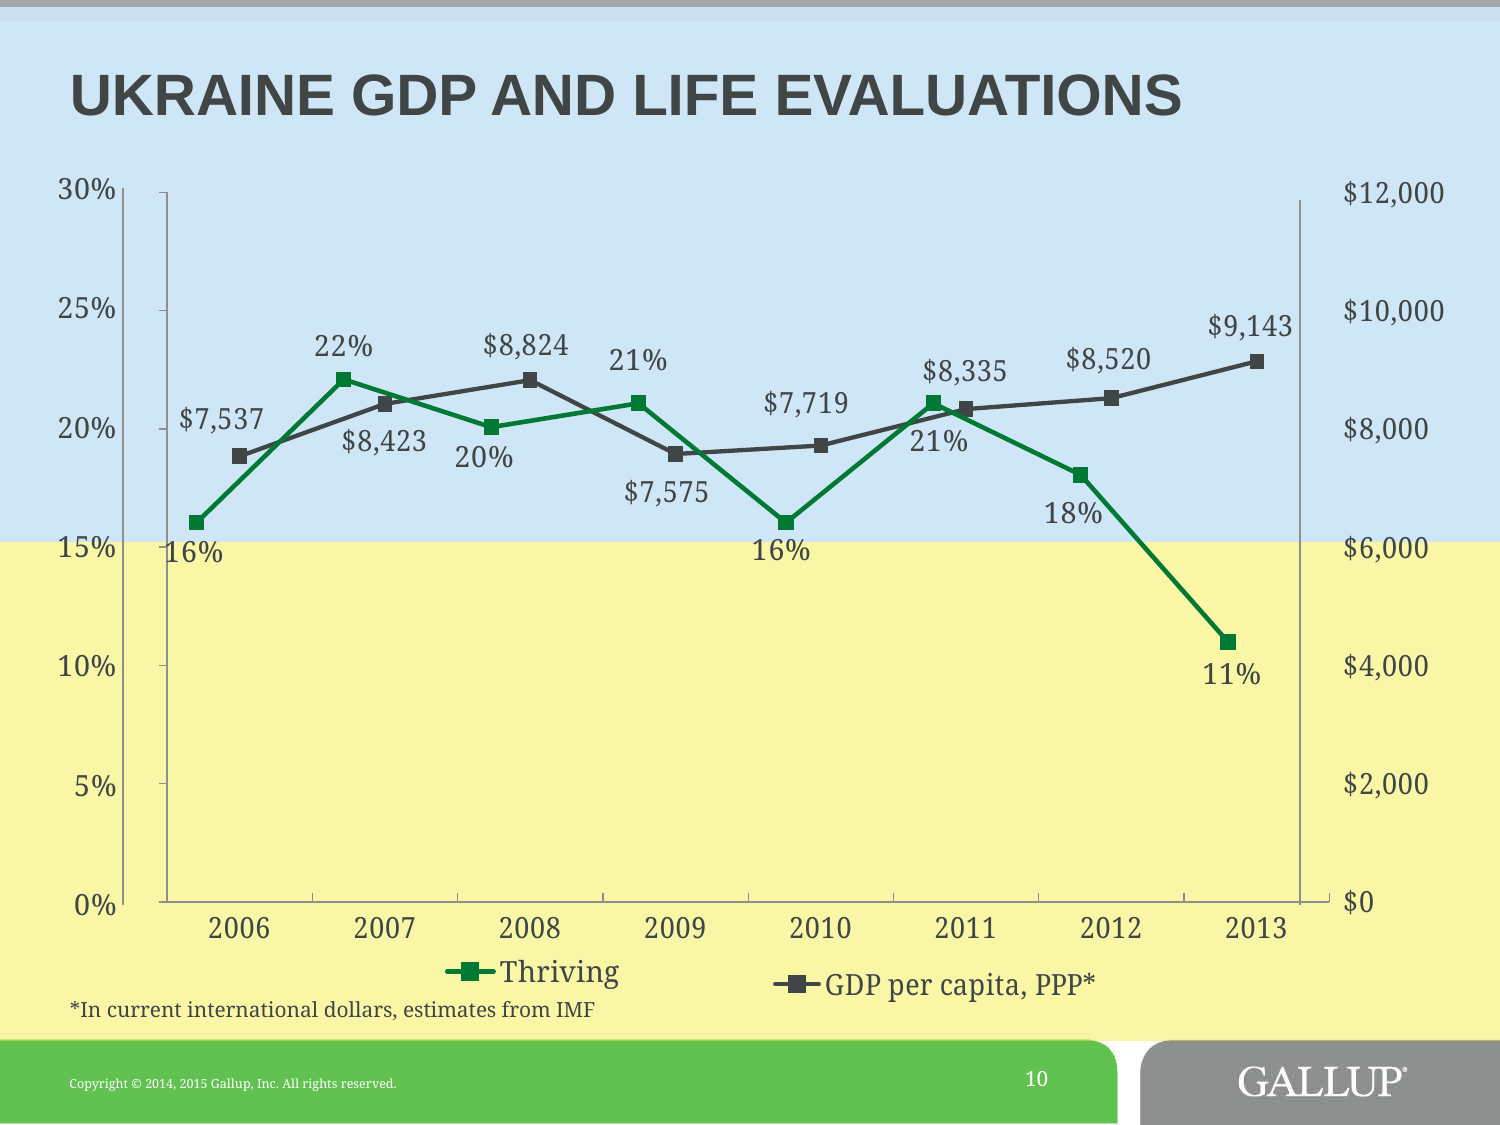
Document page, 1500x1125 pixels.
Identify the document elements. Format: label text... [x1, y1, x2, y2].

picture [0, 0, 1500, 1125]
text_box Copyright © 2014, 2015 Gallup, Inc. All rights reserved. [54, 1068, 686, 1098]
chart [56, 167, 1446, 1029]
slide_number 10 [712, 1057, 1064, 1125]
